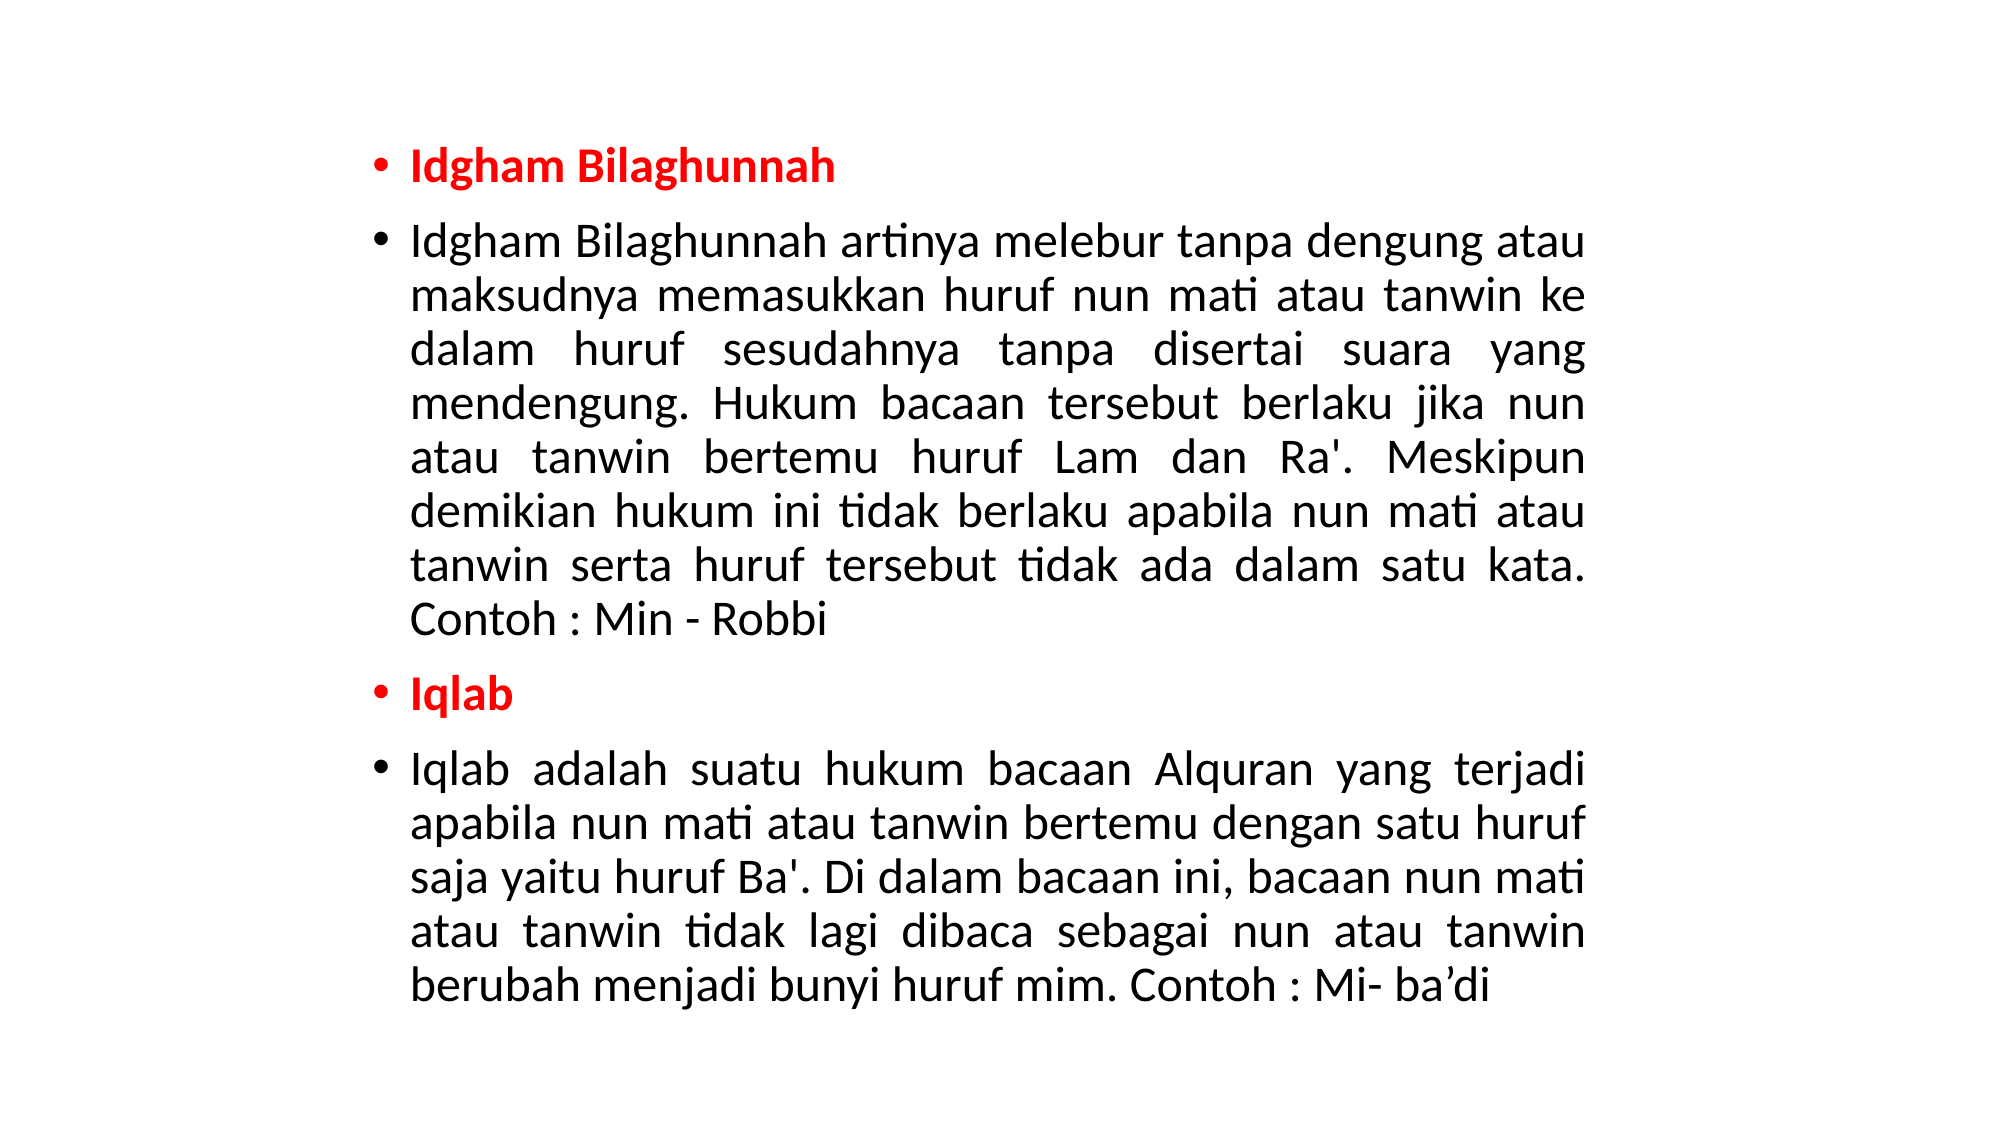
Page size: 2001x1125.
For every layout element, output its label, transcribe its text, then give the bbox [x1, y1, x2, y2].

list Idgham Bilaghunnah Idgham Bilaghunnah artinya melebur tanpa dengung atau maksudnya memasukkan huruf nun mati atau tanwin ke dalam huruf sesudahnya tanpa disertai suara yang mendengung. Hukum bacaan tersebut berlaku jika nun atau tanwin bertemu huruf Lam dan Ra'. Meskipun demikian hukum ini tidak berlaku apabila nun mati atau tanwin serta huruf tersebut tidak ada dalam satu kata. Contoh : Min - Robbi Iqlab Iqlab adalah suatu hukum bacaan Alquran yang terjadi apabila nun mati atau tanwin bertemu dengan satu huruf saja yaitu huruf Ba'. Di dalam bacaan ini, bacaan nun mati atau tanwin tidak lagi dibaca sebagai nun atau tanwin berubah menjadi bunyi huruf mim. Contoh : Mi- ba’di [357, 132, 1602, 789]
